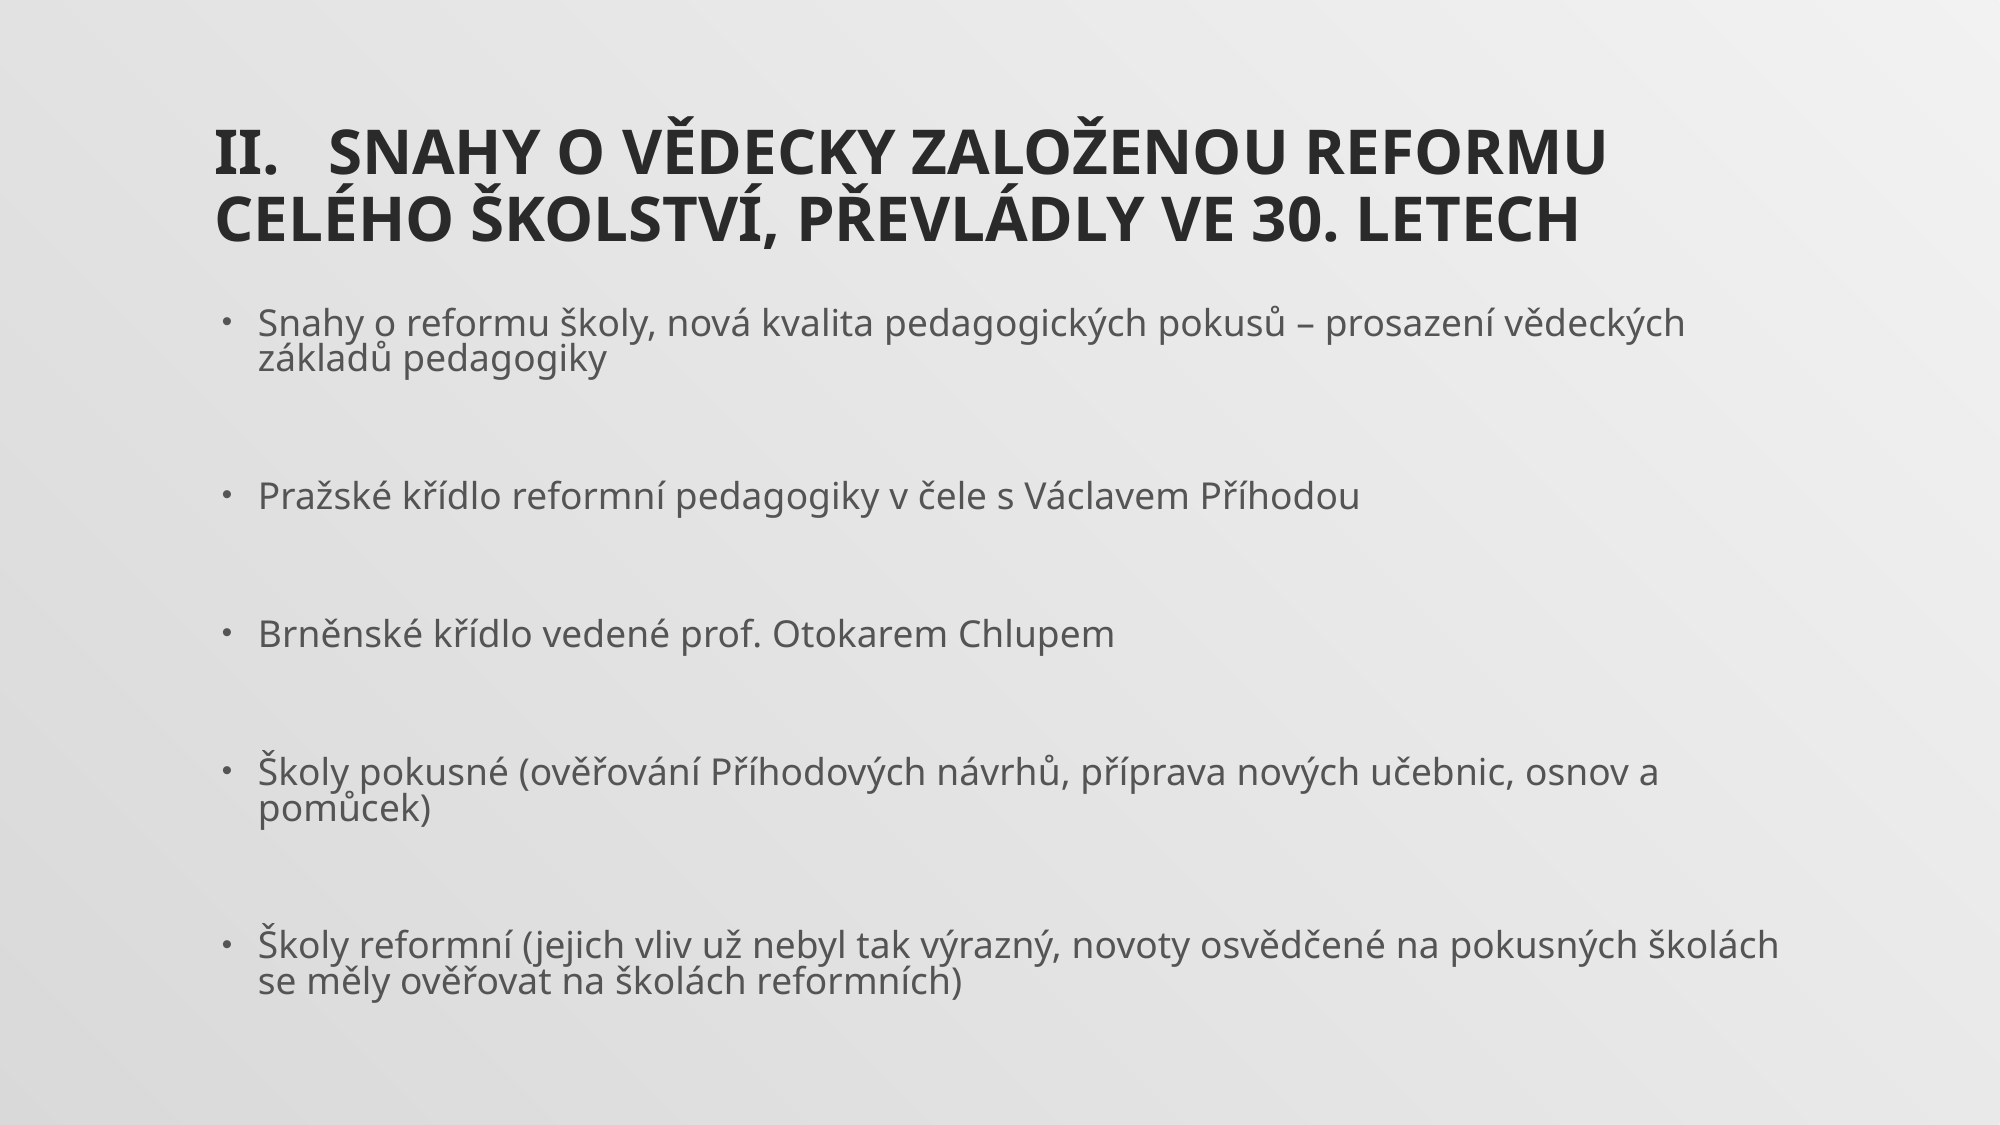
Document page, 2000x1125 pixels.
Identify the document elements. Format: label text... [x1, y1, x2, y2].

list Snahy o reformu školy, nová kvalita pedagogických pokusů – prosazení vědeckých základů pedagogiky Pražské křídlo reformní pedagogiky v čele s Václavem Příhodou Brněnské křídlo vedené prof. Otokarem Chlupem Školy pokusné (ověřování Příhodových návrhů, příprava nových učebnic, osnov a pomůcek) Školy reformní (jejich vliv už nebyl tak výrazný, novoty osvědčené na pokusných školách se měly ověřovat na školách reformních) [199, 299, 1800, 1013]
title II. Snahy o vědecky založenou reformu celého školství, převládly ve 30. letech [199, 45, 1800, 263]
